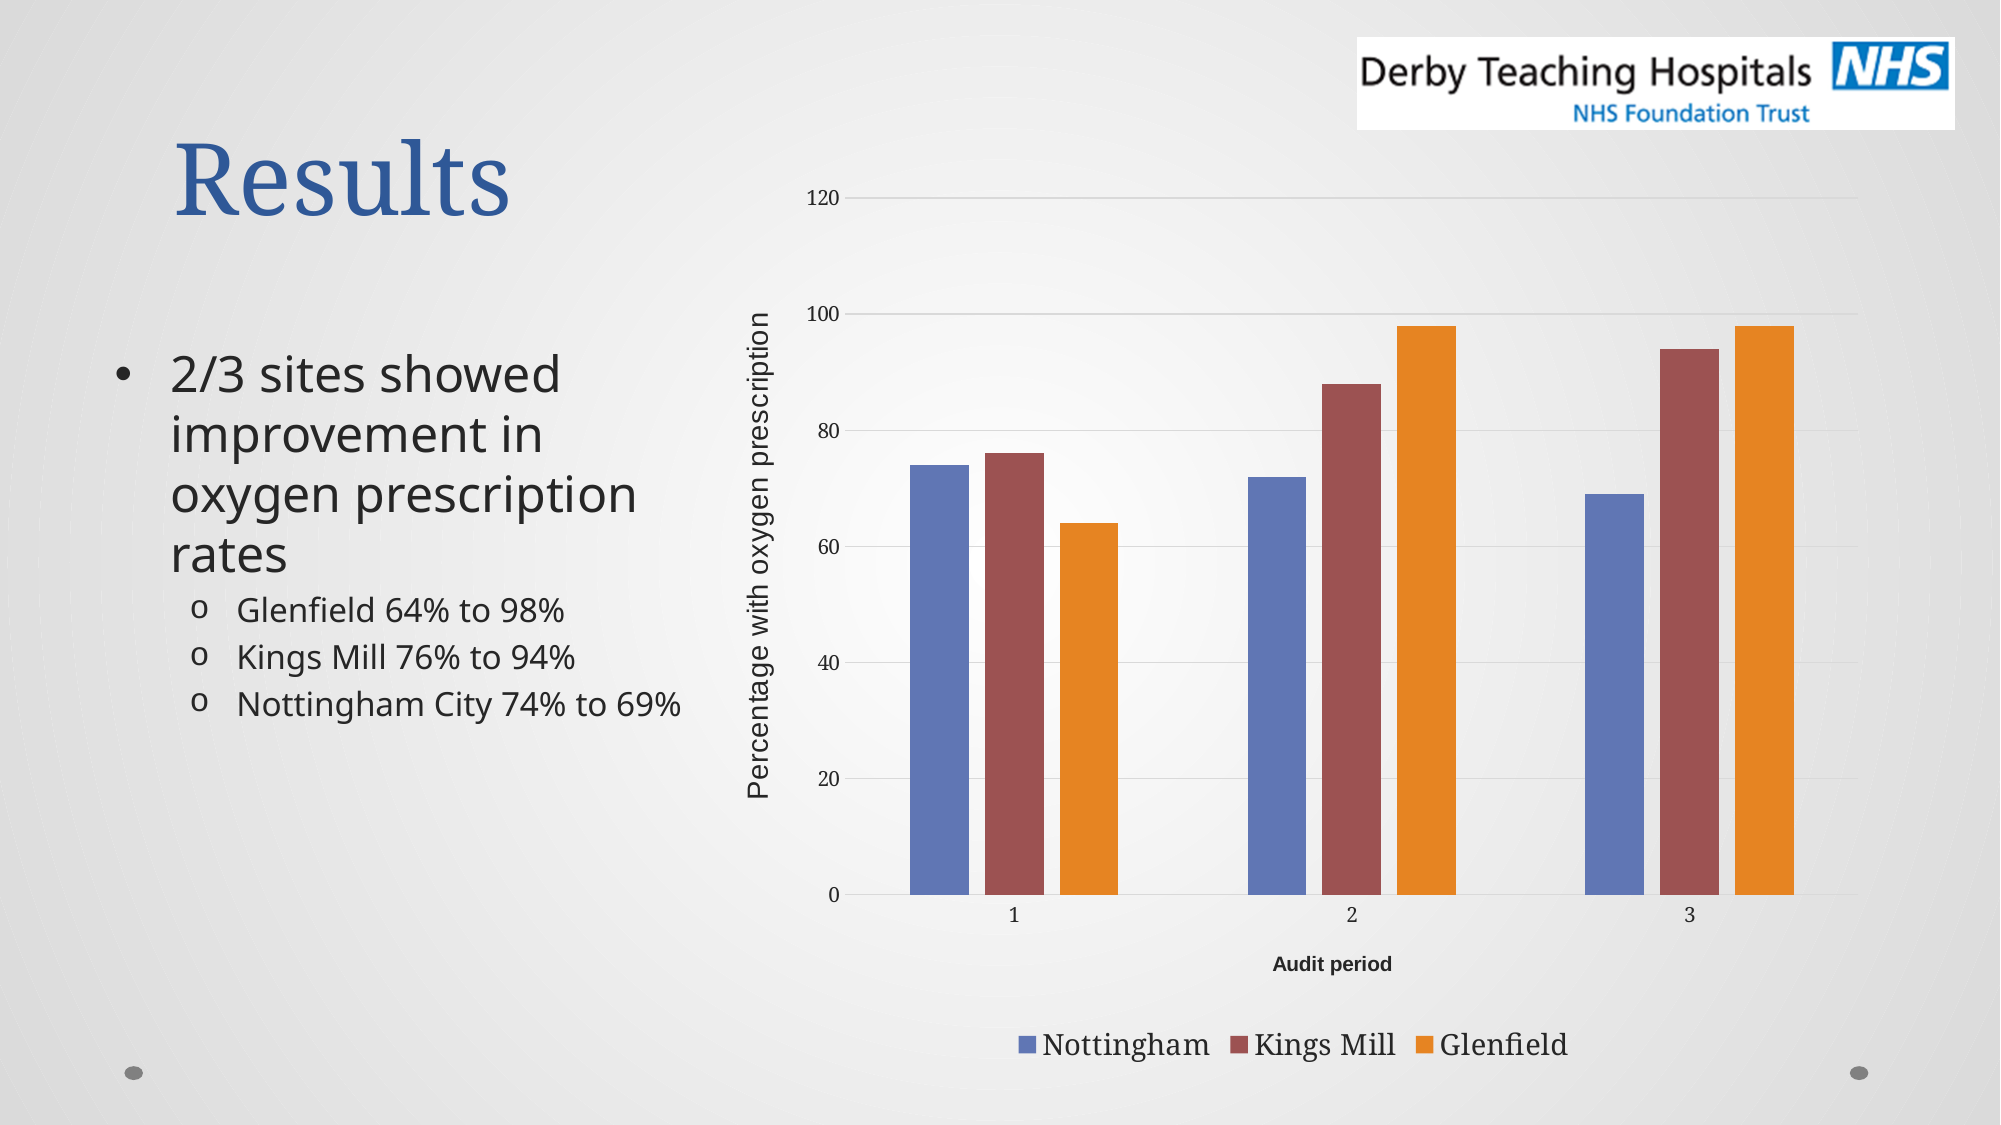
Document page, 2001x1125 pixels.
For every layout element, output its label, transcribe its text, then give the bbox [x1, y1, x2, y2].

list 2/3 sites showed improvement in oxygen prescription rates Glenfield 64% to 98% Kings Mill 76% to 94% Nottingham City 74% to 69% [99, 335, 700, 1057]
title Results [0, 16, 686, 243]
chart [705, 165, 1883, 1072]
picture [1357, 37, 1955, 130]
